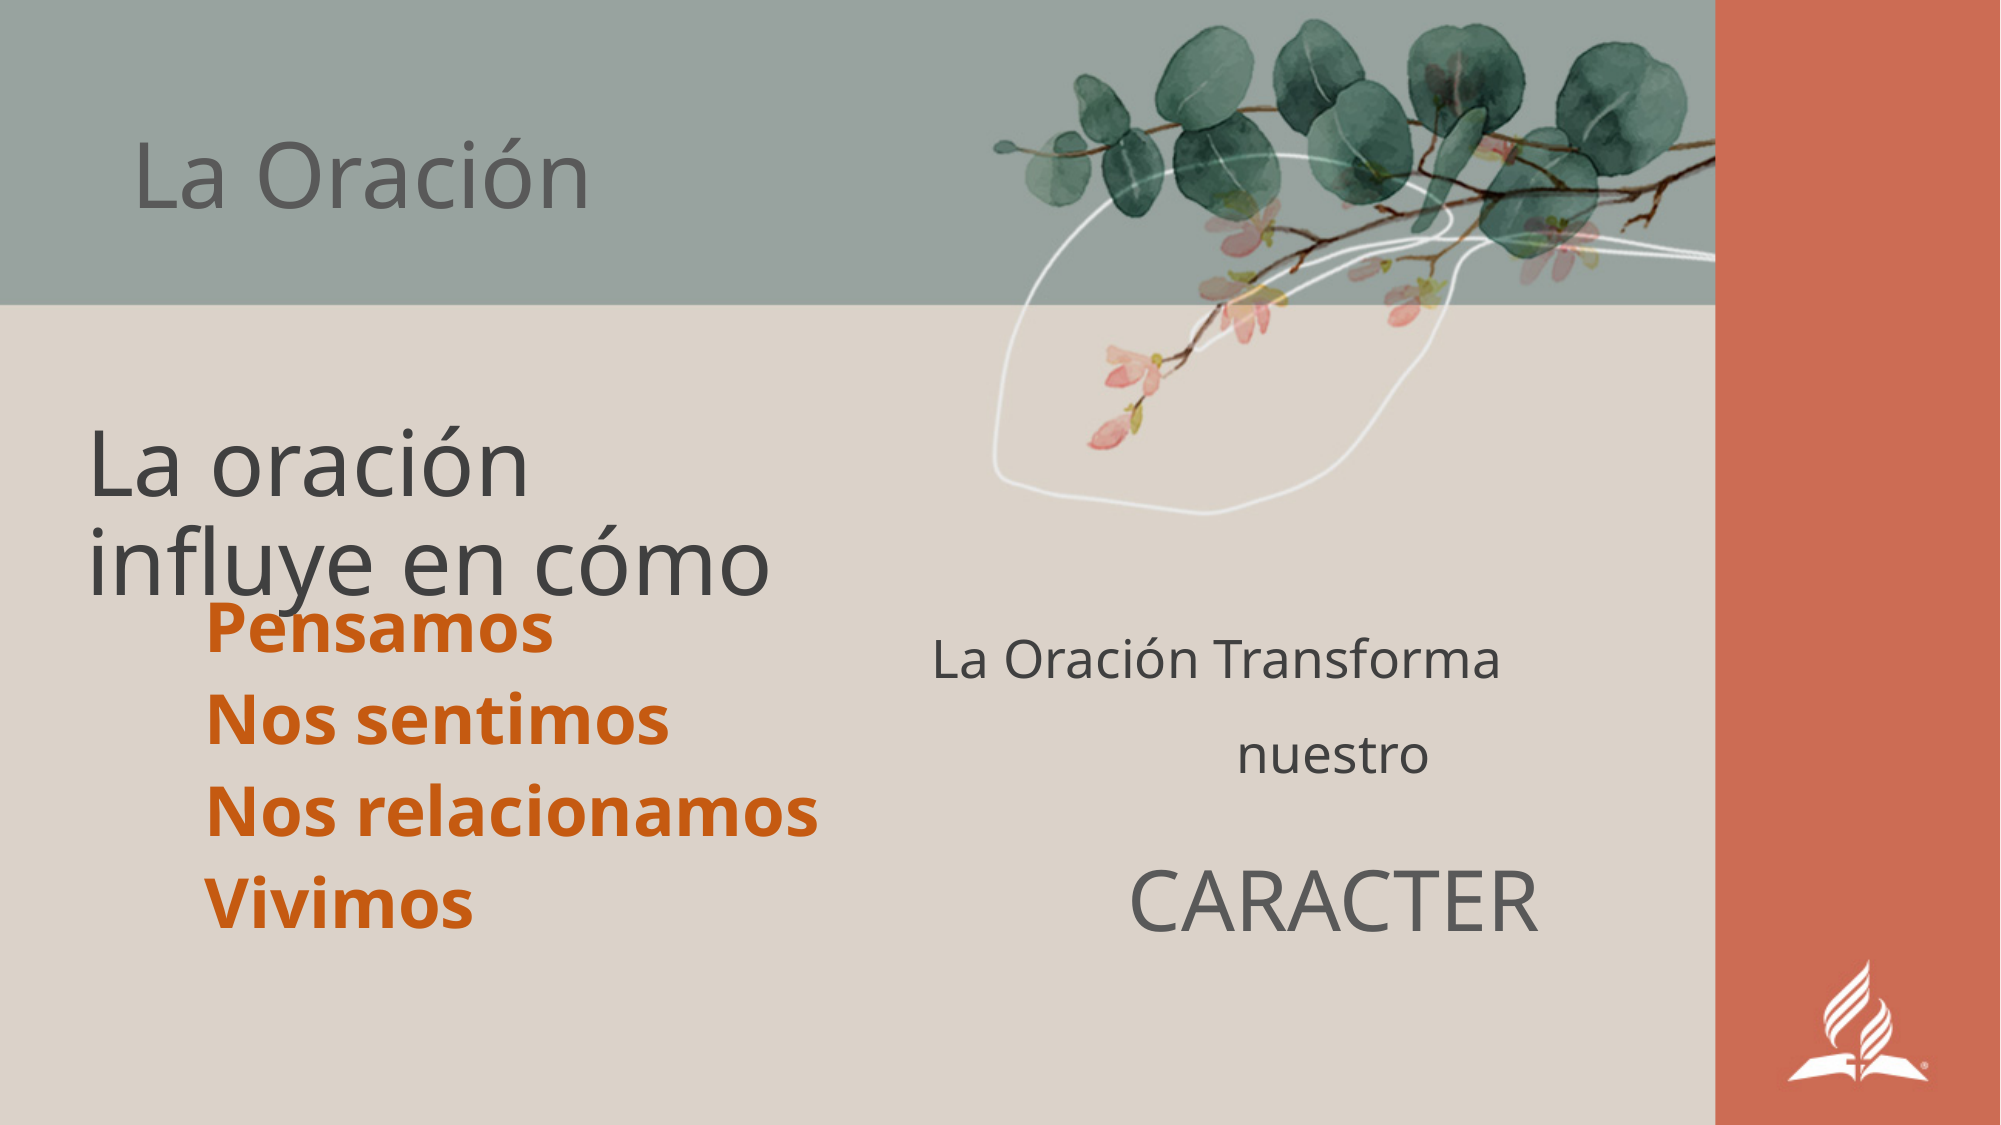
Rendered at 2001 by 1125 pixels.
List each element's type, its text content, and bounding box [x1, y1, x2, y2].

text_box La Oración Transforma nuestro CARACTER [884, 585, 1784, 960]
list La oración influye en cómo [71, 410, 845, 723]
picture [0, 0, 2001, 1125]
list Pensamos Nos sentimos Nos relacionamos Vivimos [189, 585, 845, 1019]
text_box La Oración [116, 70, 1531, 288]
